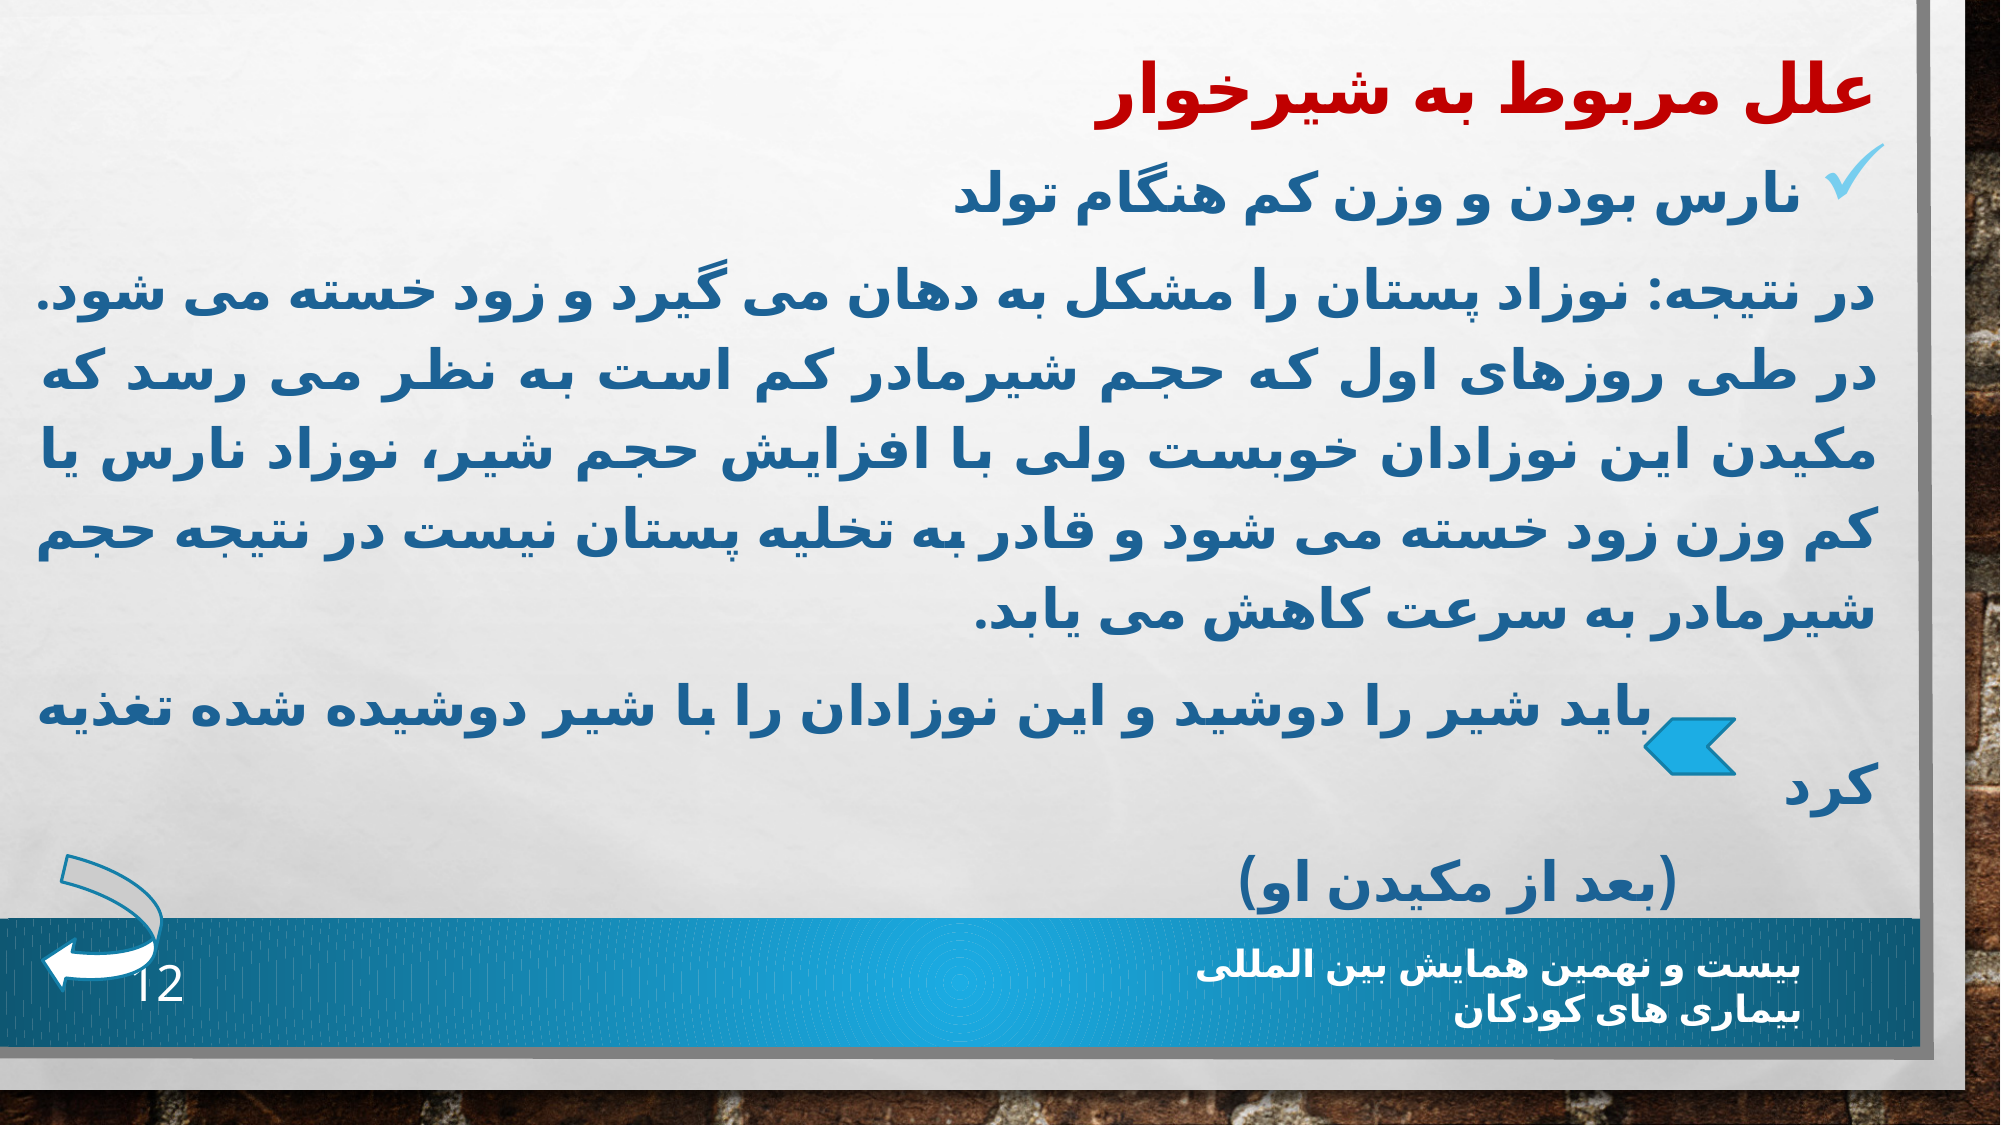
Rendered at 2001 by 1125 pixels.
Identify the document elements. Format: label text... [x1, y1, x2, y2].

list علل مربوط به شیرخوار نارس بودن و وزن کم هنگام تولد در نتیجه: نوزاد پستان را مشکل به دهان می گیرد و زود خسته می شود. در طی روزهای اول که حجم شیرمادر کم است به نظر می رسد که مکیدن این نوزادان خوبست ولی با افزایش حجم شیر، نوزاد نارس یا کم وزن زود خسته می شود و قادر به تخلیه پستان نیست در نتیجه حجم شیرمادر به سرعت کاهش می یابد. باید شیر را دوشید و این نوزادان را با شیر دوشیده شده تغذیه کرد (بعد از مکیدن او) [20, 17, 1894, 923]
slide_number 12 [82, 944, 231, 1027]
slide_number بیست و نهمین همایش بین المللی بیماری های کودکان [1110, 944, 1819, 1027]
text_box [1643, 717, 1737, 776]
picture [0, 0, 2000, 1125]
text_box [40, 854, 164, 993]
